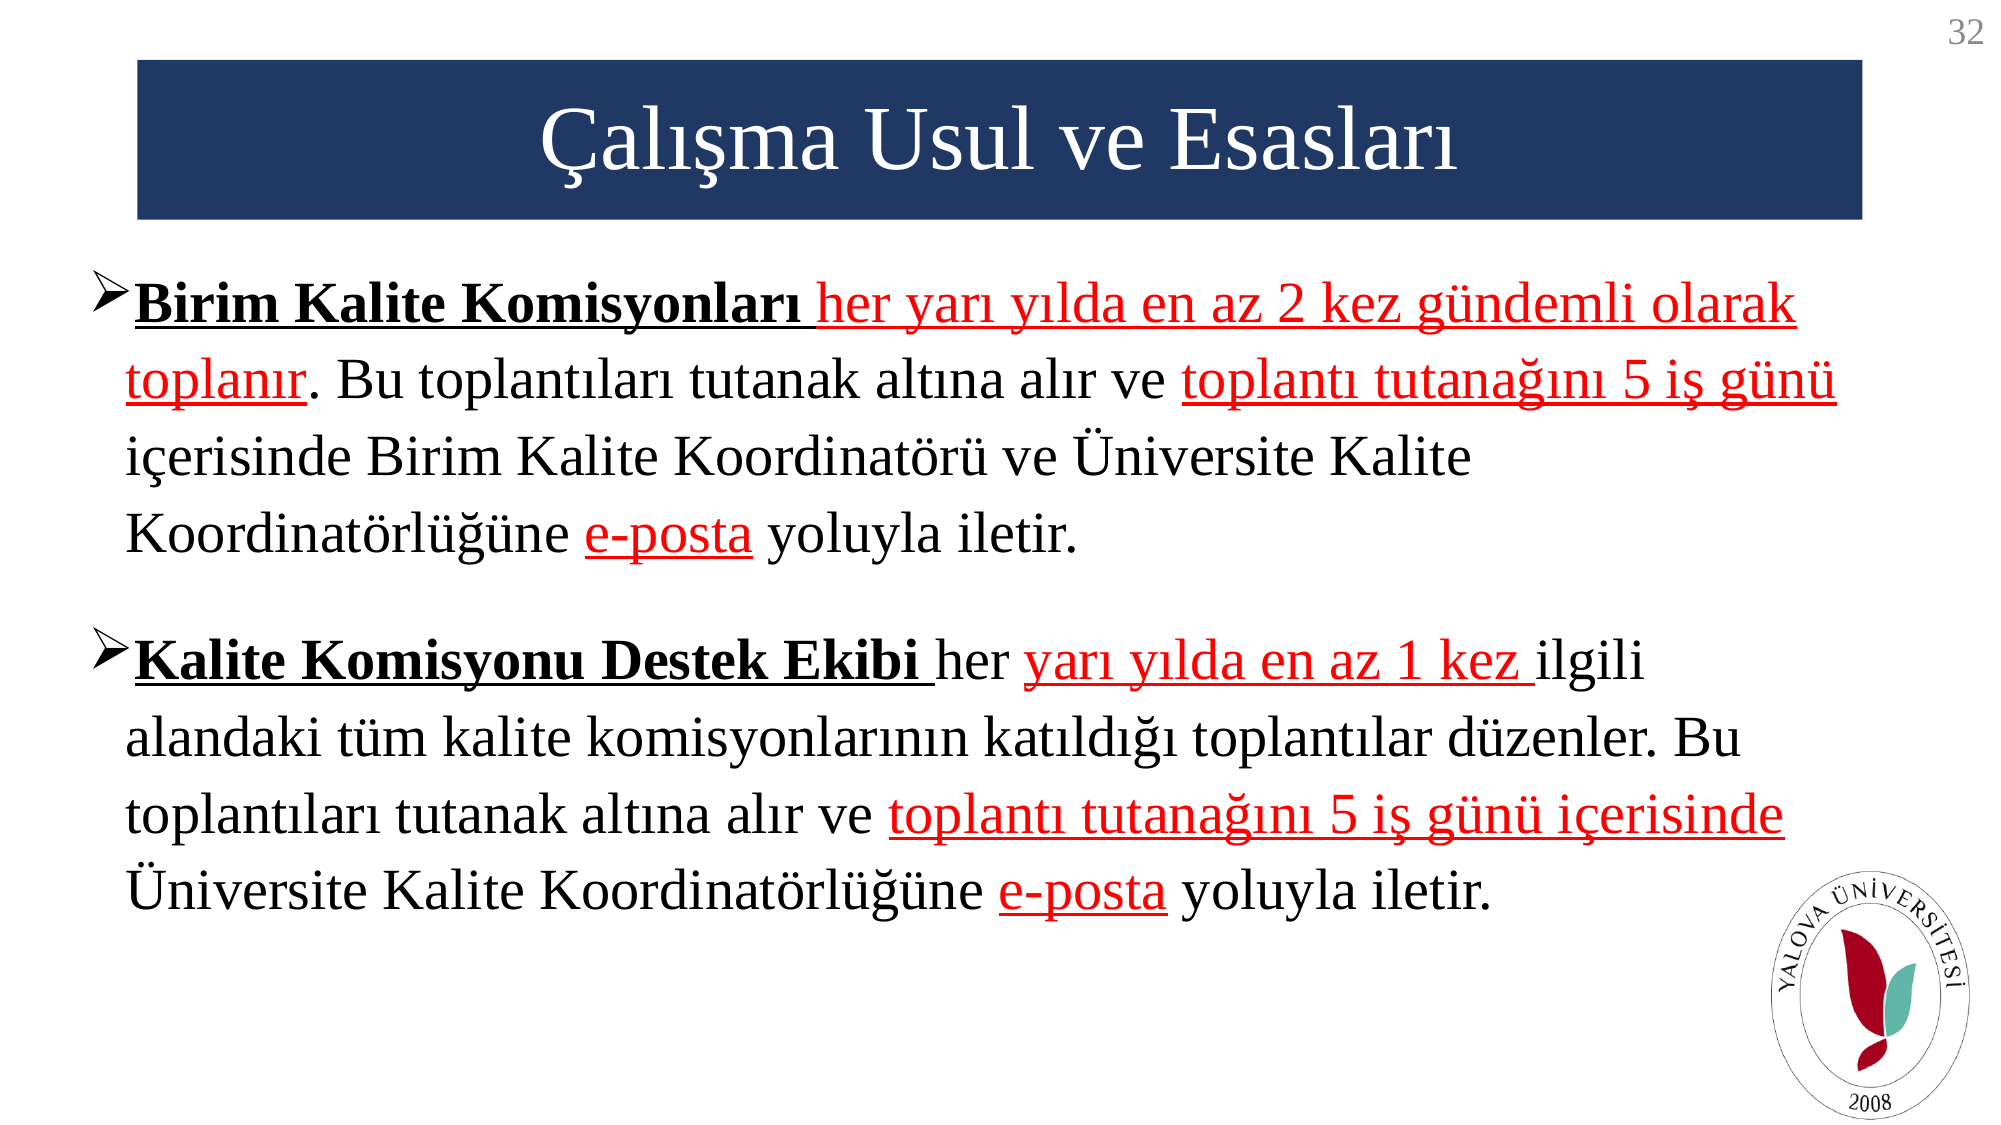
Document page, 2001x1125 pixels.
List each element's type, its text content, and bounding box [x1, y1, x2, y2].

picture [1740, 865, 2000, 1125]
list Birim Kalite Komisyonları her yarı yılda en az 2 kez gündemli olarak toplanır. Bu toplantıları tutanak altına alır ve toplantı tutanağını 5 iş günü içerisinde Birim Kalite Koordinatörü ve Üniversite Kalite Koordinatörlüğüne e-posta yoluyla iletir. Kalite Komisyonu Destek Ekibi her yarı yılda en az 1 kez ilgili alandaki tüm kalite komisyonlarının katıldığı toplantılar düzenler. Bu toplantıları tutanak altına alır ve toplantı tutanağını 5 iş günü içerisinde Üniversite Kalite Koordinatörlüğüne e-posta yoluyla iletir. [73, 249, 1863, 1068]
text_box Çalışma Usul ve Esasları [137, 59, 1863, 220]
text_box 32 [1549, 0, 2000, 60]
